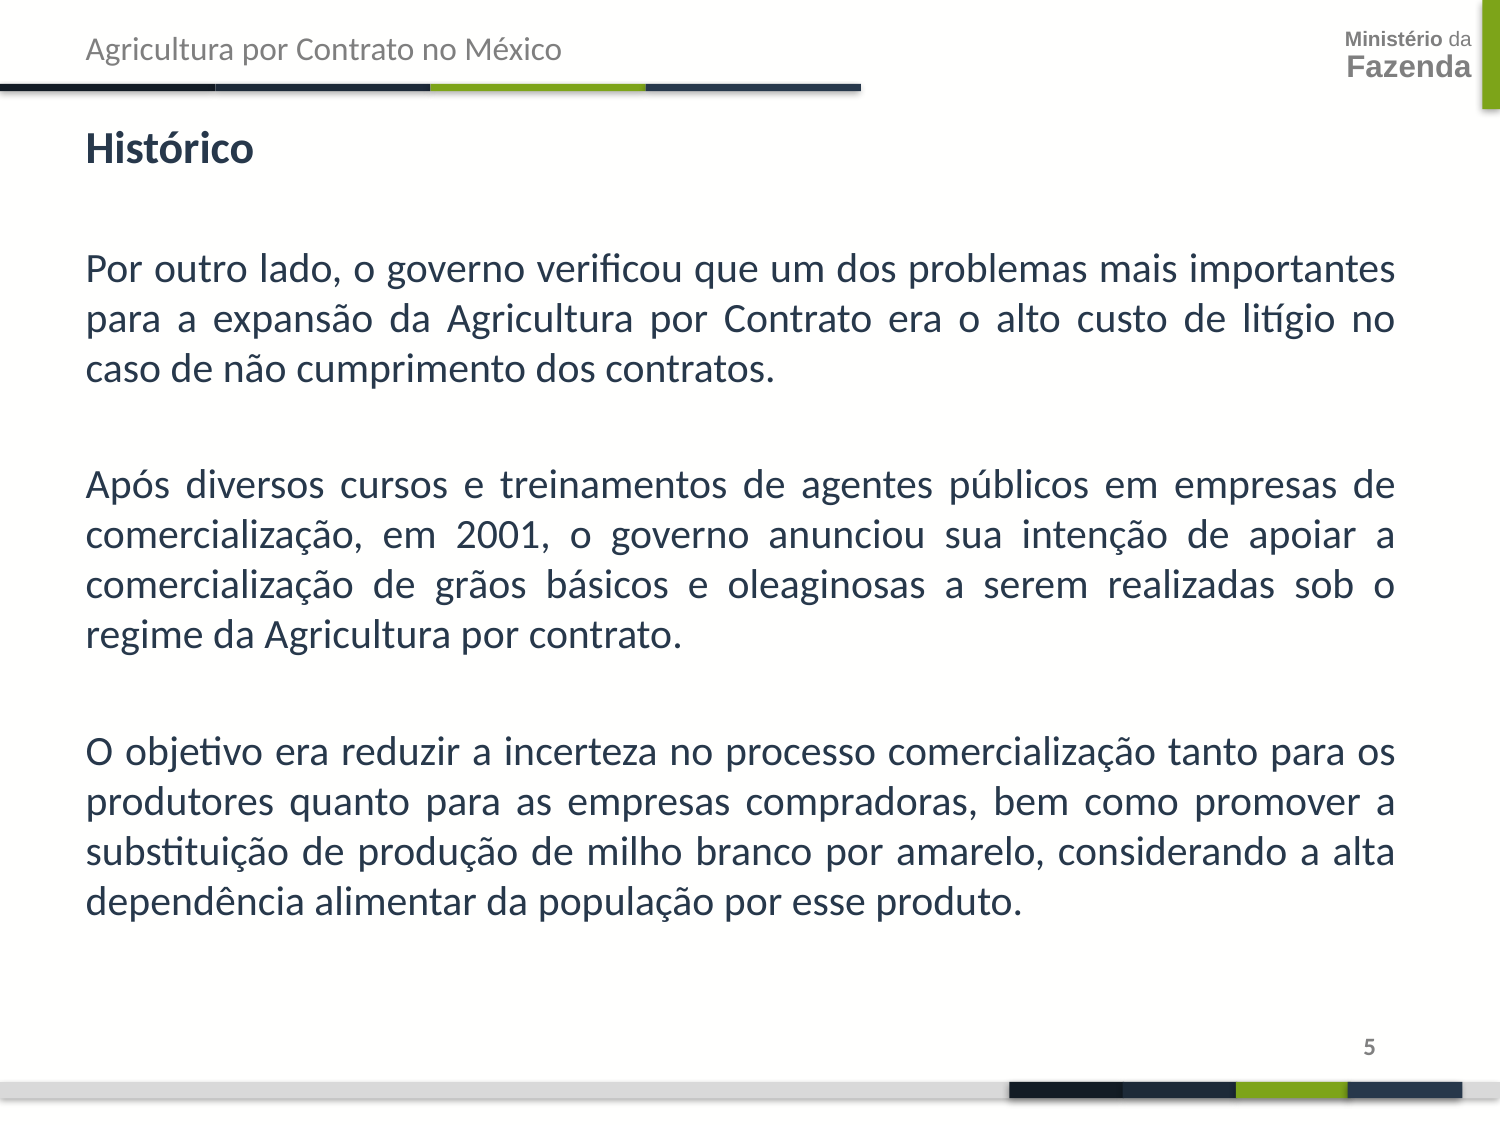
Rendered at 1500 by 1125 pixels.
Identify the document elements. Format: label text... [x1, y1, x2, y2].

list Histórico [70, 95, 1412, 180]
list Agricultura por Contrato no México [70, 12, 1036, 83]
list Por outro lado, o governo verificou que um dos problemas mais importantes para a expansão da Agricultura por Contrato era o alto custo de litígio no caso de não cumprimento dos contratos. Após diversos cursos e treinamentos de agentes públicos em empresas de comercialização, em 2001, o governo anunciou sua intenção de apoiar a comercialização de grãos básicos e oleaginosas a serem realizadas sob o regime da Agricultura por contrato. O objetivo era reduzir a incerteza no processo comercialização tanto para os produtores quanto para as empresas compradoras, bem como promover a substituição de produção de milho branco por amarelo, considerando a alta dependência alimentar da população por esse produto. [70, 232, 1412, 976]
